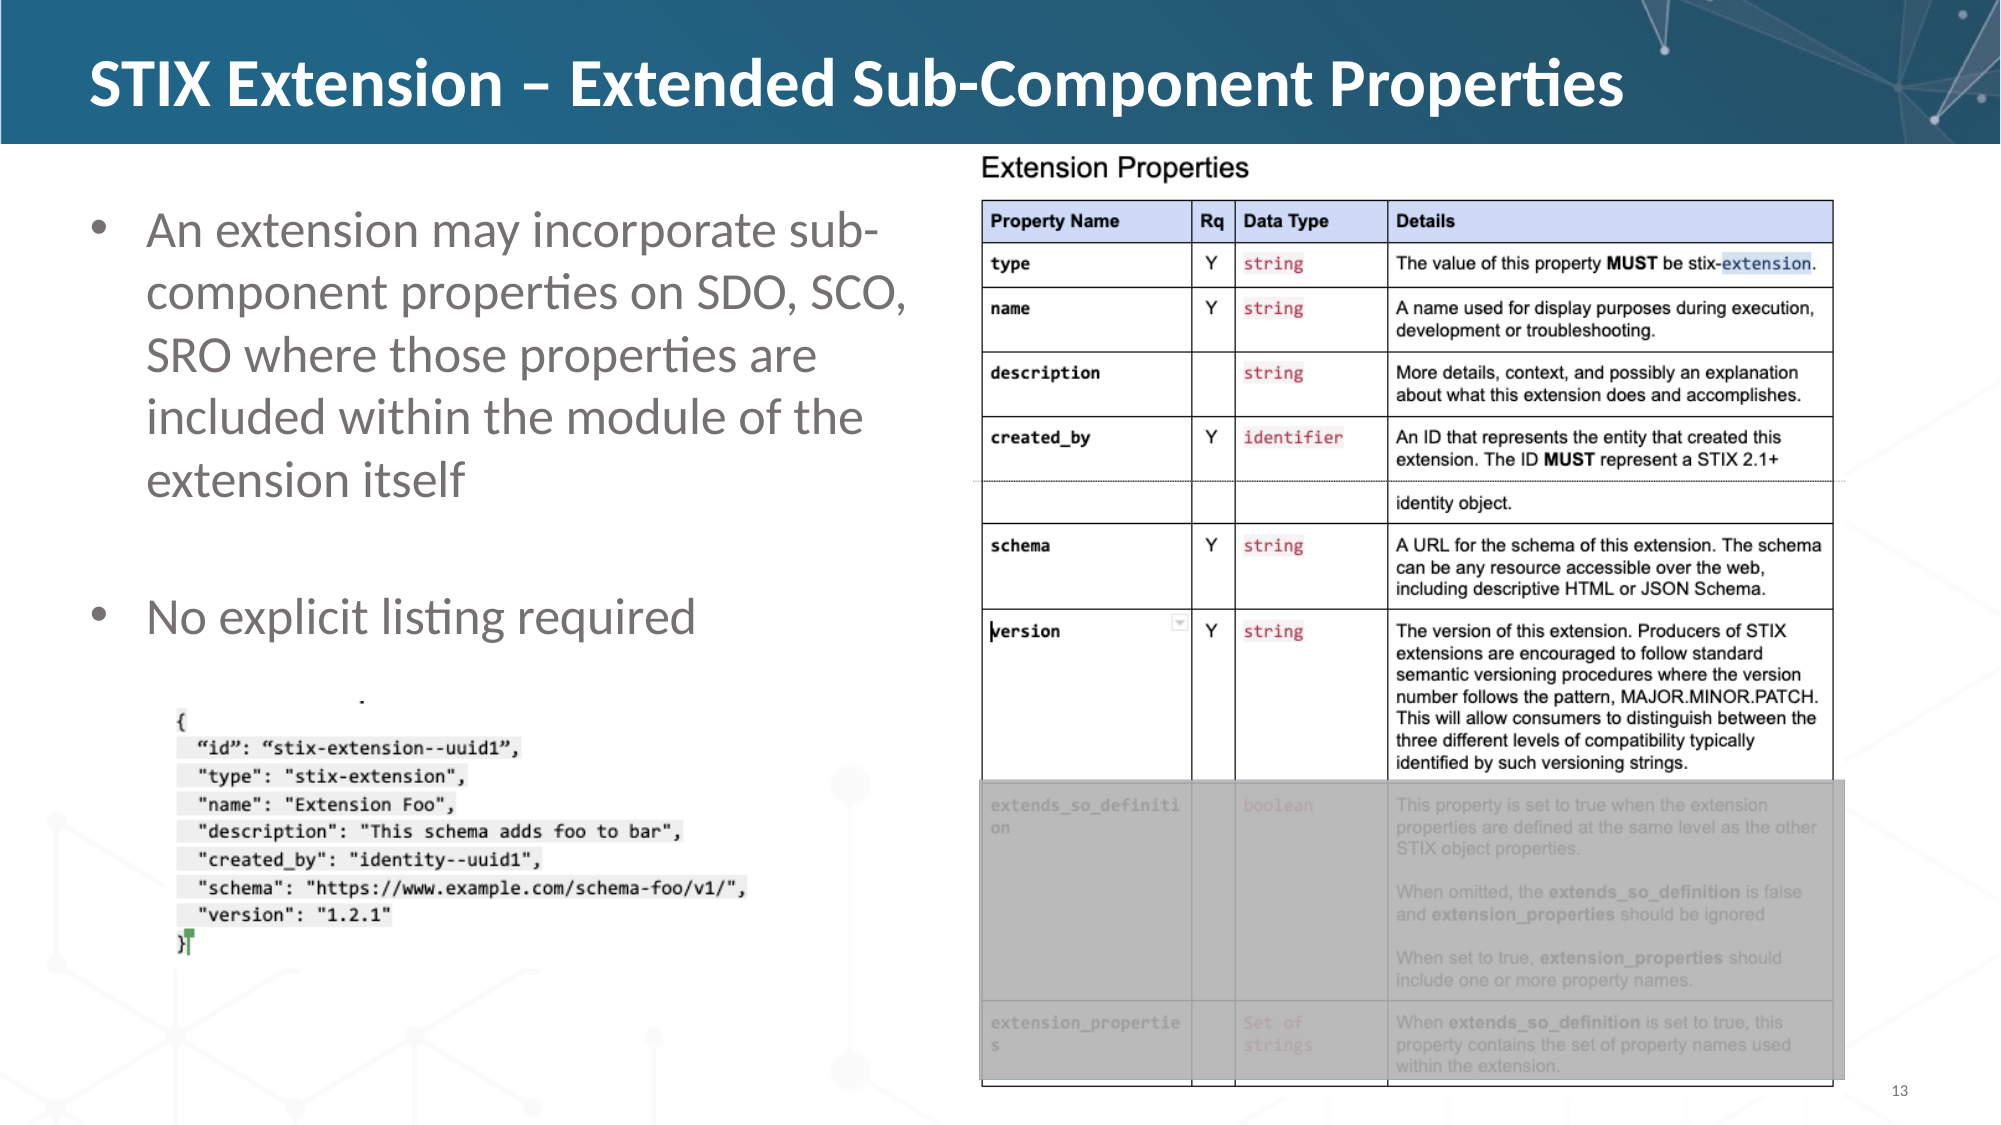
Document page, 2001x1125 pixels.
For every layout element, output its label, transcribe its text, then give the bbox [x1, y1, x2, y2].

text_box An extension may incorporate sub-component properties on SDO, SCO, SRO where those properties are included within the module of the extension itself No explicit listing required [75, 187, 967, 1042]
picture [165, 700, 796, 969]
picture [972, 149, 1846, 1097]
text_box STIX Extension – Extended Sub-Component Properties [75, 11, 1911, 137]
picture [2, 0, 2001, 144]
